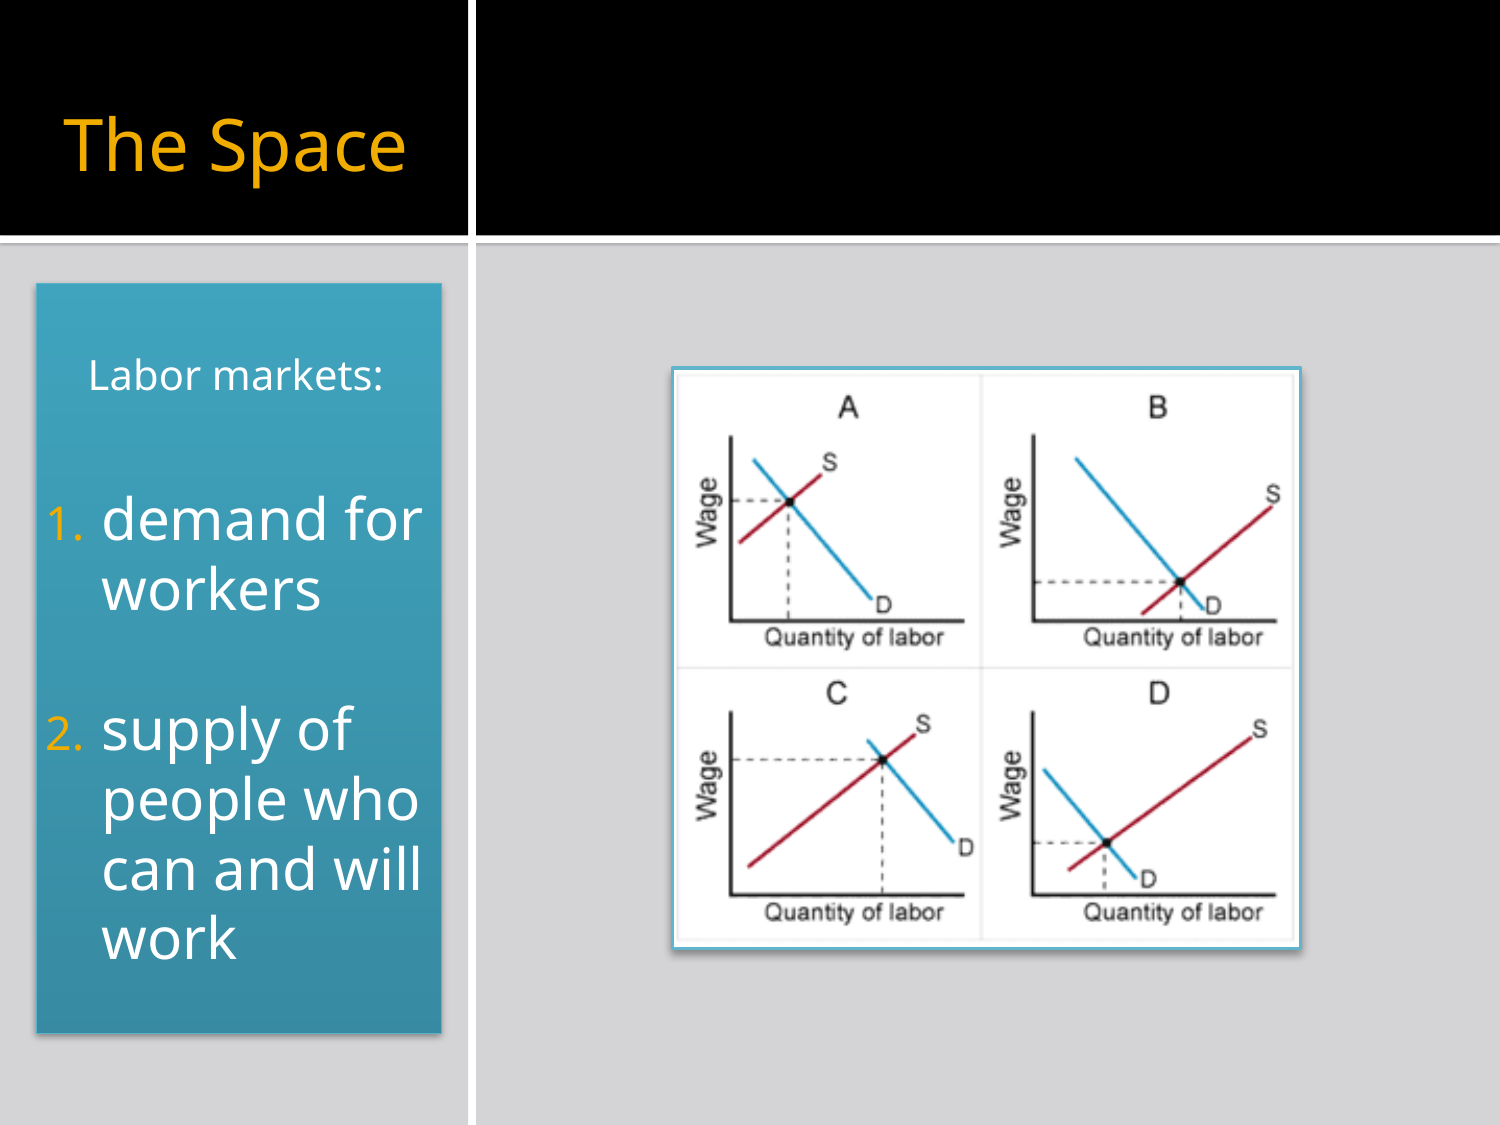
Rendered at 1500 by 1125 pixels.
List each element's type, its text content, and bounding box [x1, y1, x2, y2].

picture [673, 369, 1299, 947]
list Labor markets: demand for workers supply of people who can and will work [36, 283, 442, 1034]
title The Space [26, 25, 442, 186]
